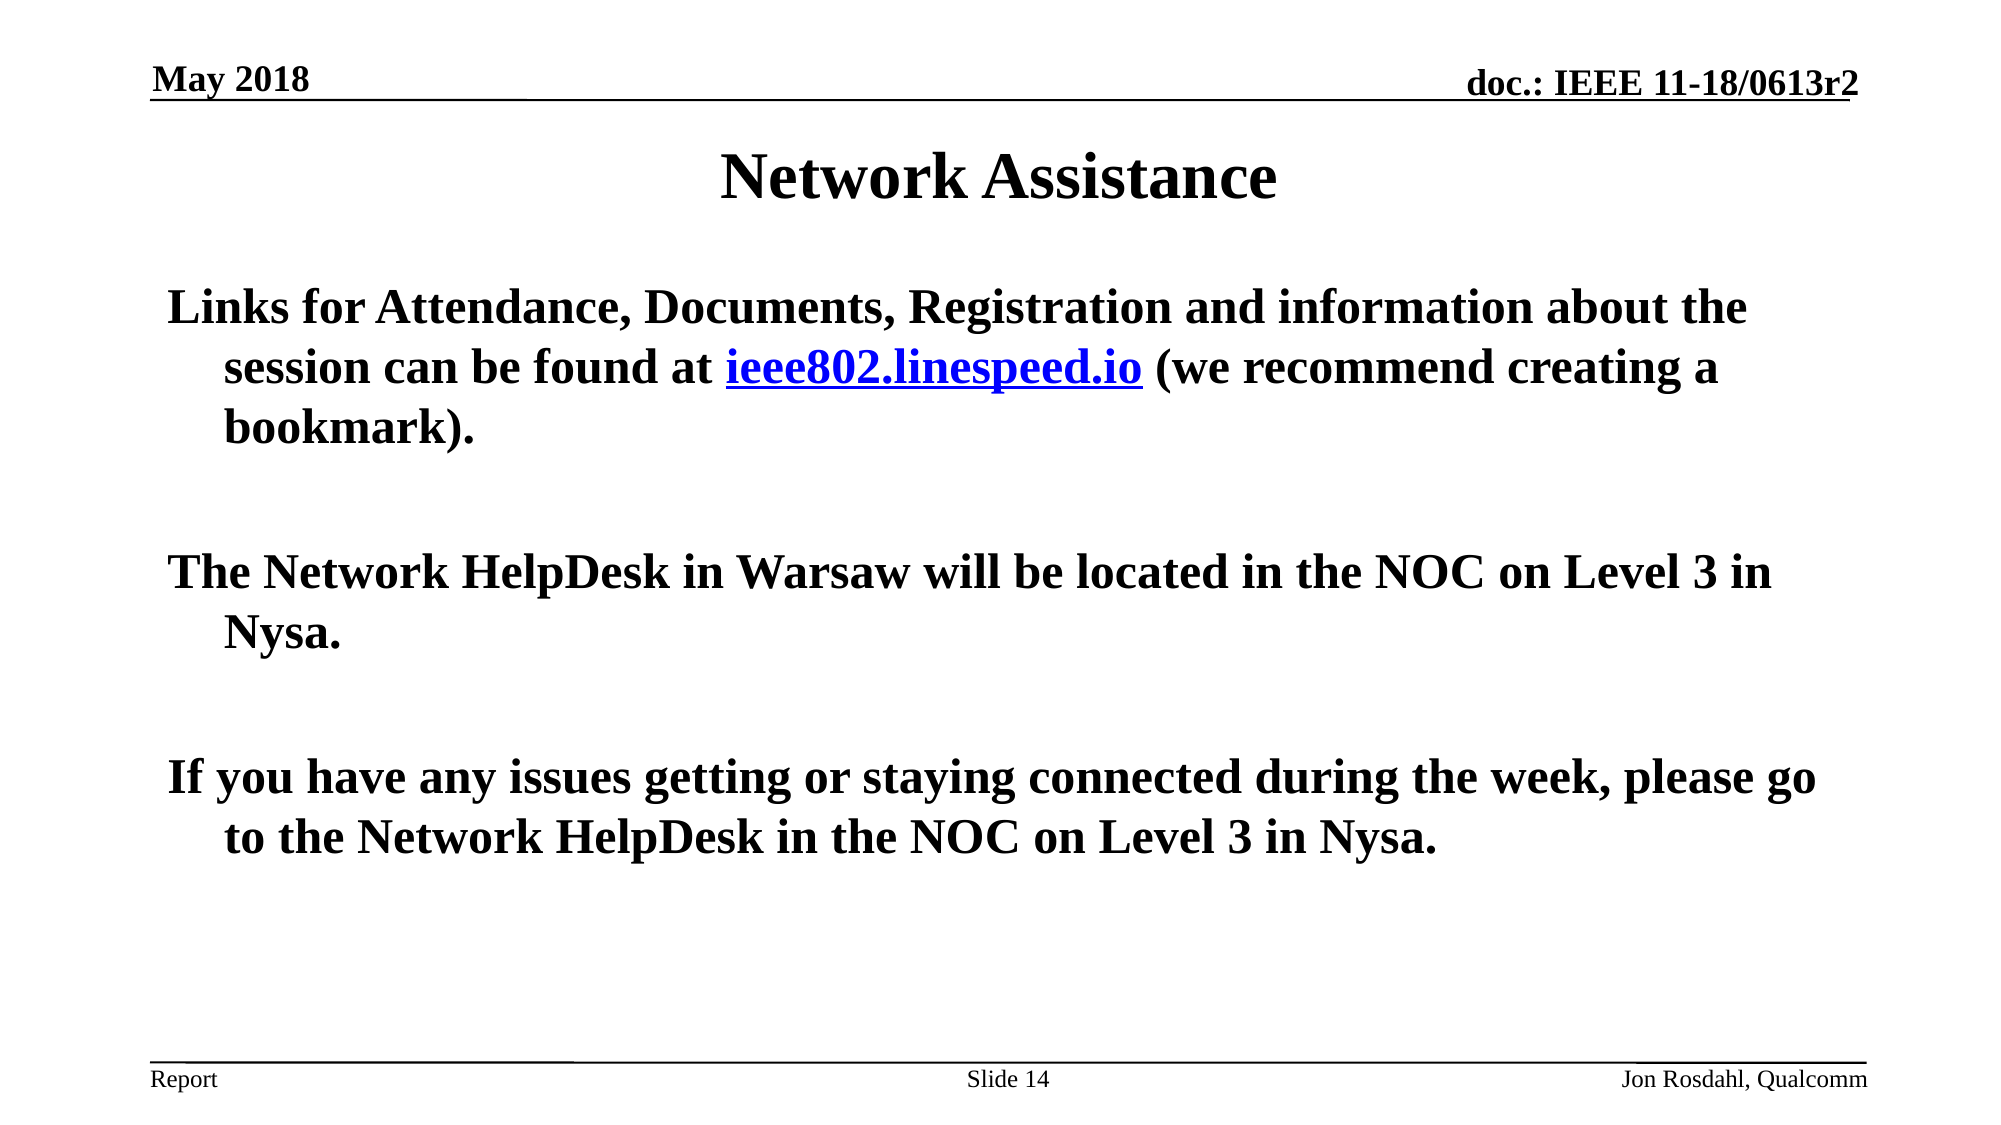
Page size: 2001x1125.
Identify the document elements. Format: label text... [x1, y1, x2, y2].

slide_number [152, 54, 563, 100]
footer Jon Rosdahl, Qualcomm [1171, 1061, 1869, 1093]
list Links for Attendance, Documents, Registration and information about the session can be found at ieee802.linespeed.io (we recommend creating a bookmark). The Network HelpDesk in Warsaw will be located in the NOC on Level 3 in Nysa. If you have any issues getting or staying connected during the week, please go to the Network HelpDesk in the NOC on Level 3 in Nysa. [152, 265, 1869, 1034]
title Network Assistance [362, 112, 1638, 232]
slide_number Slide 14 [950, 1061, 1067, 1123]
